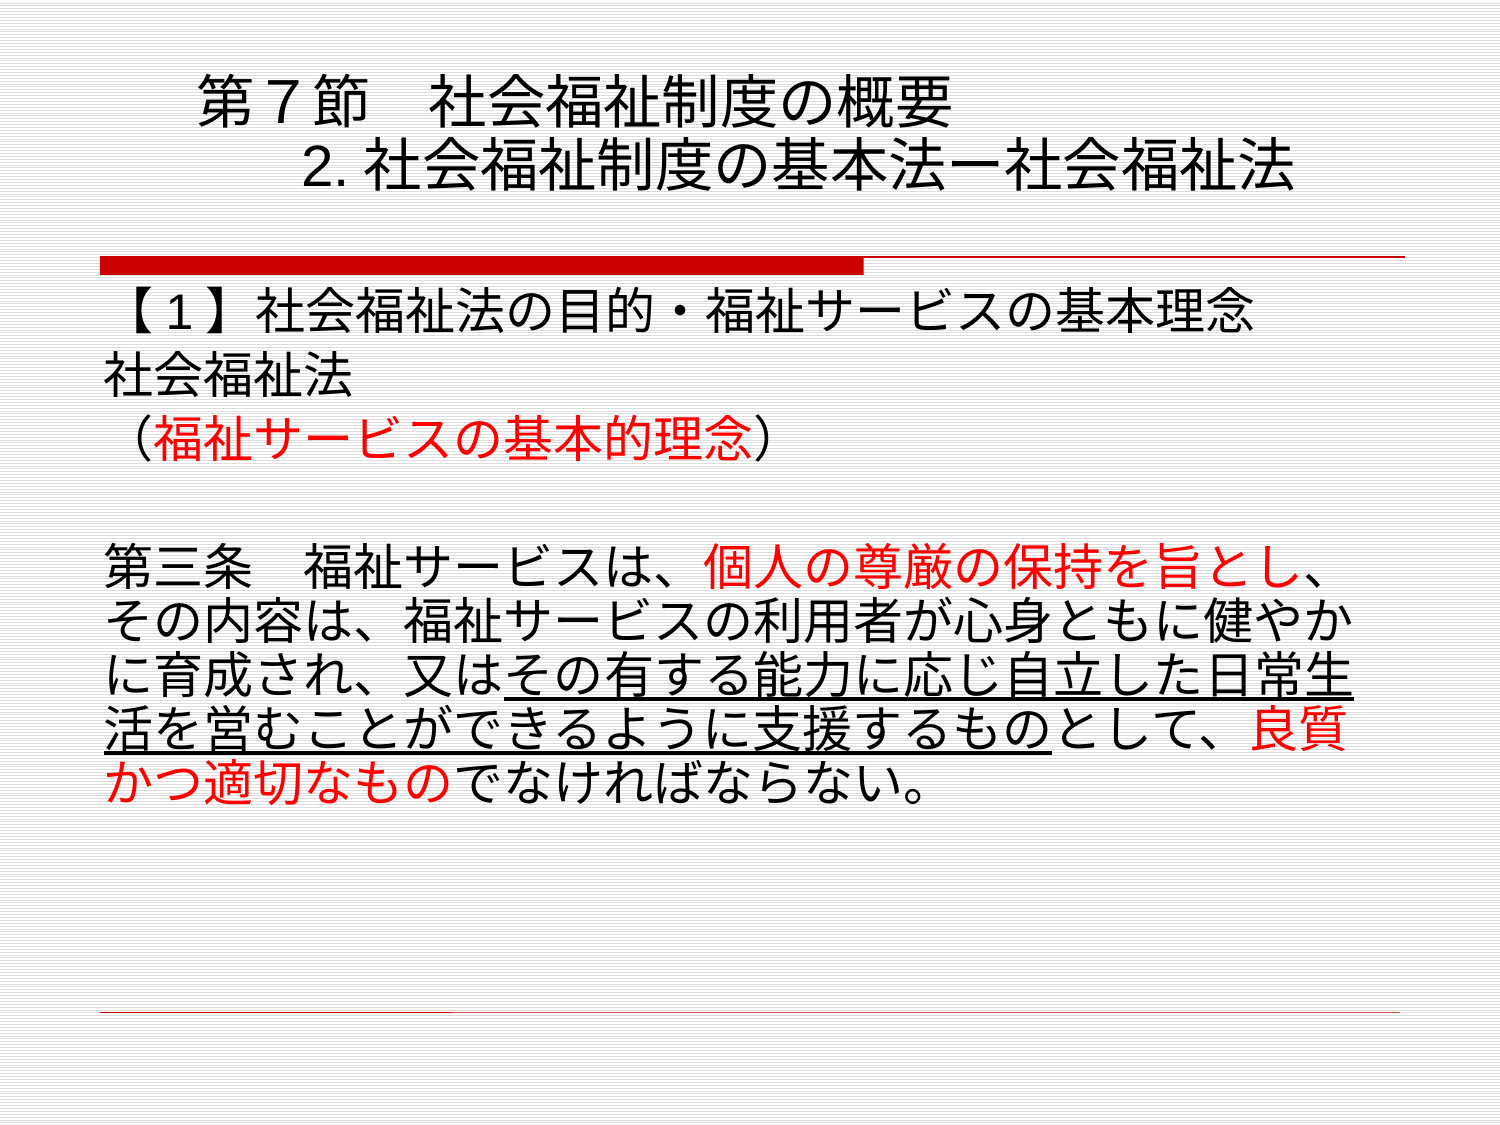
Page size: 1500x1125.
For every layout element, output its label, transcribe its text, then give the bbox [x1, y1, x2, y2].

list 【1】社会福祉法の目的・福祉サービスの基本理念 社会福祉法 （福祉サービスの基本的理念） 第三条 福祉サービスは、個人の尊厳の保持を旨とし、その内容は、福祉サービスの利用者が心身ともに健やかに育成され、又はその有する能力に応じ自立した日常生活を営むことができるように支援するものとして、良質かつ適切なものでなければならない。 [88, 278, 1371, 953]
title 第７節 社会福祉制度の概要 2.社会福祉制度の基本法ー社会福祉法 [108, 77, 1391, 257]
